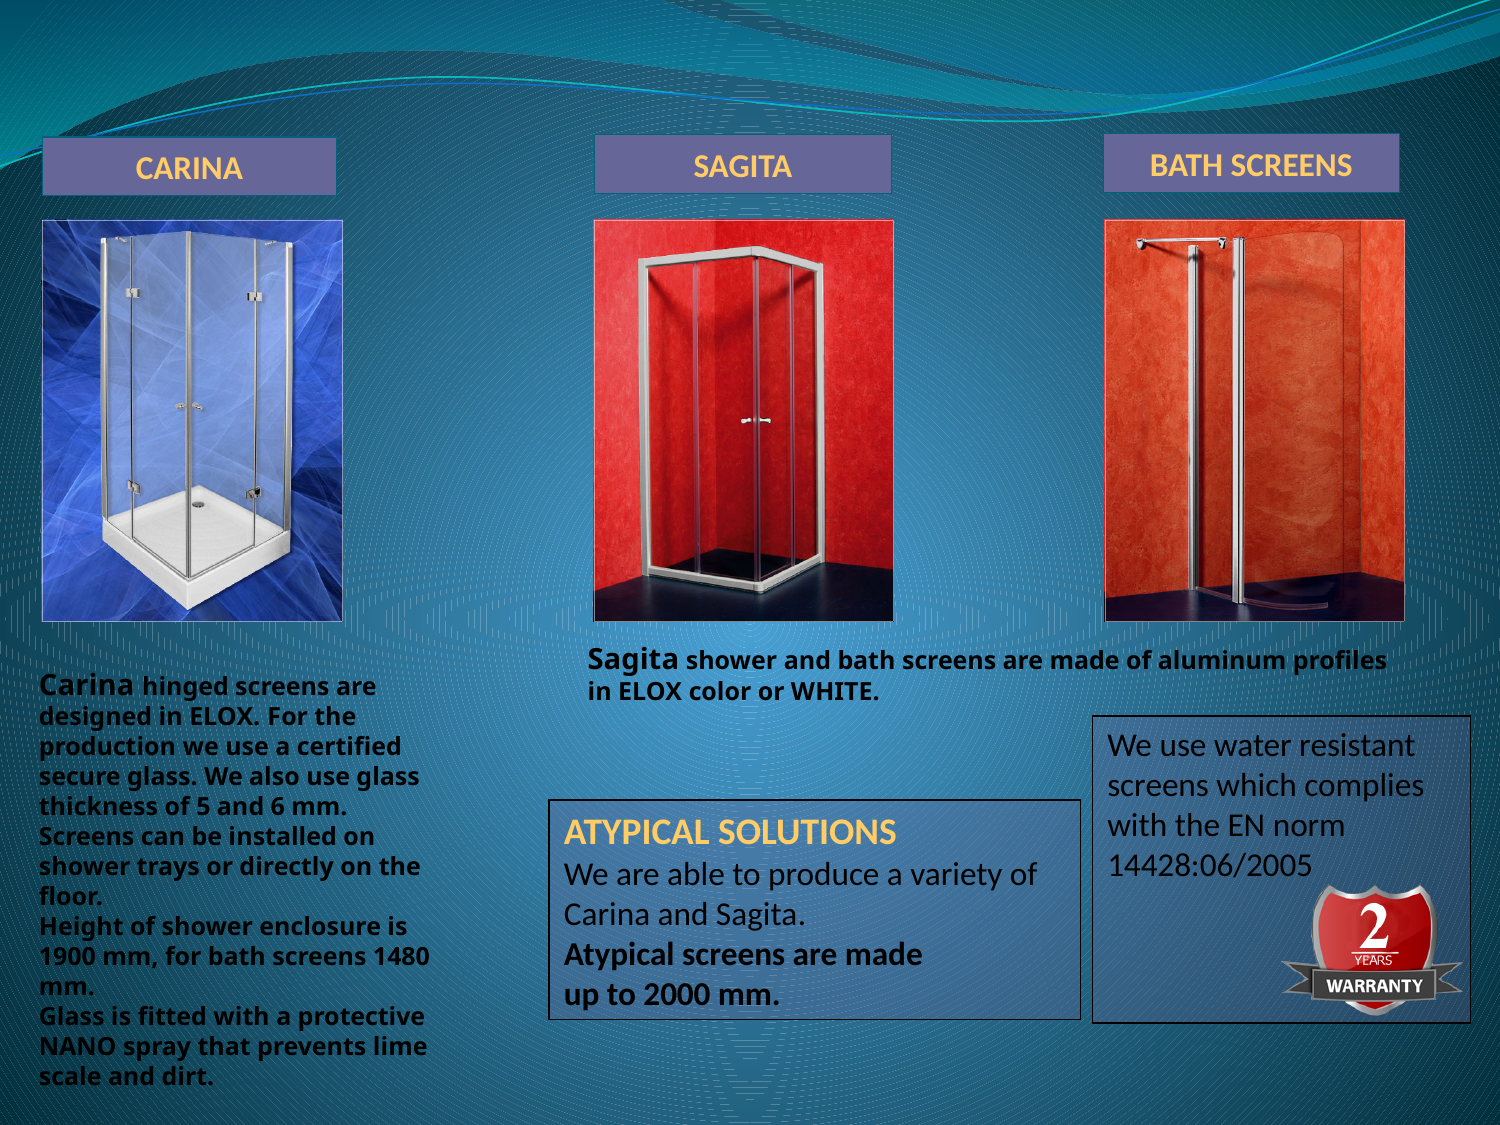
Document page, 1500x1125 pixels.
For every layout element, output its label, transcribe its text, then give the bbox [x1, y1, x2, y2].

text_box Carina hinged screens are designed in ELOX. For the production we use a certified secure glass. We also use glass thickness of 5 and 6 mm. Screens can be installed on shower trays or directly on the floor. Height of shower enclosure is 1900 mm, for bath screens 1480 mm. Glass is fitted with a protective NANO spray that prevents lime scale and dirt. [24, 658, 474, 1098]
text_box We use water resistant screens which complies with the EN norm 14428:06/2005 [1092, 716, 1471, 1024]
text_box Sagita shower and bath screens are made of aluminum profiles in ELOX color or WHITE. [572, 633, 1408, 713]
text_box SAGITA [594, 134, 892, 194]
picture [592, 219, 894, 622]
picture [1281, 884, 1463, 1017]
text_box CARINA [42, 137, 337, 196]
picture [40, 219, 343, 622]
text_box ATYPICAL SOLUTIONS We are able to produce a variety of Carina and Sagita. Atypical screens are made up to 2000 mm. [549, 799, 1081, 1020]
text_box BATH SCREENS [1103, 133, 1400, 193]
picture [1104, 219, 1406, 622]
